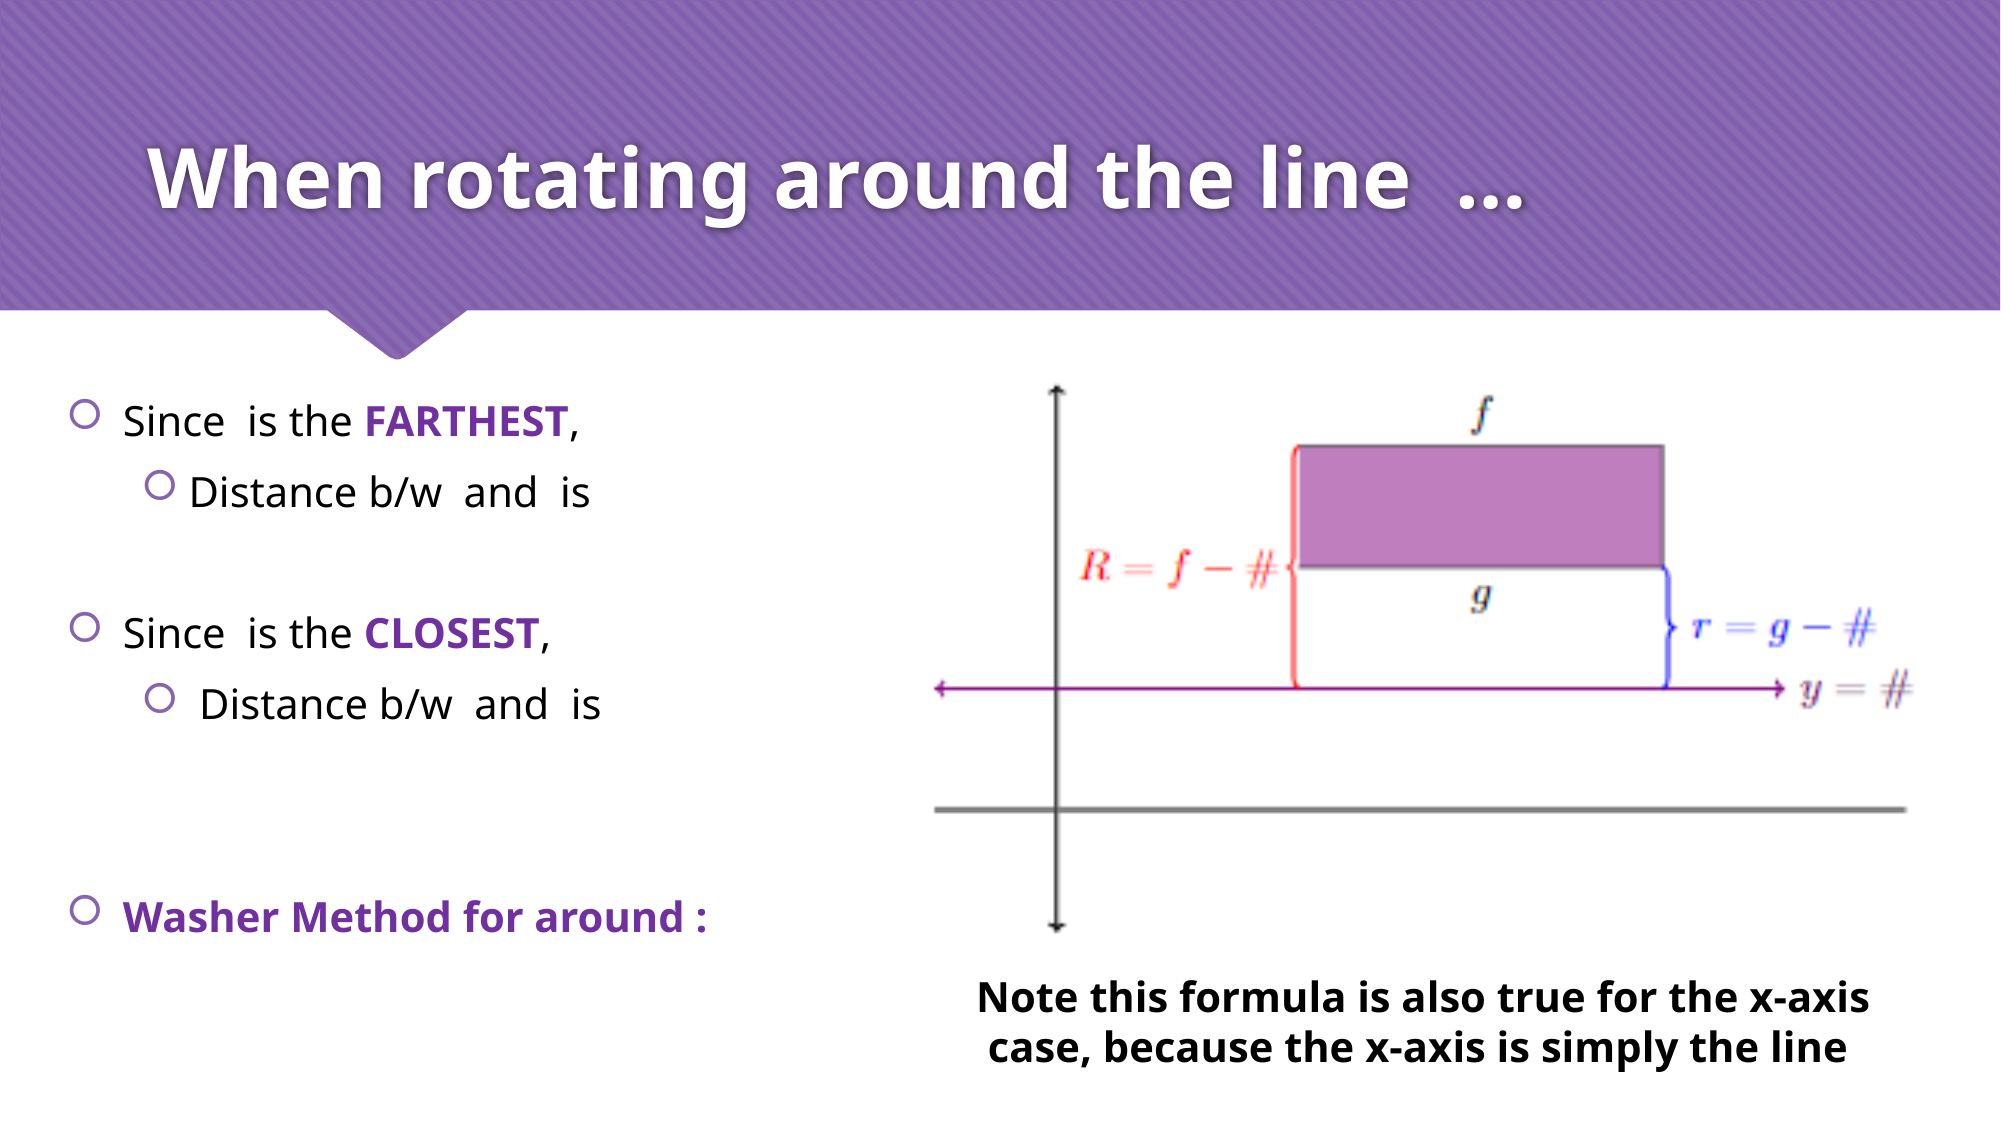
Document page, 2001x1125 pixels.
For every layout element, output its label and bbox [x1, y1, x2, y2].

text_box [929, 622, 1001, 783]
picture [914, 335, 1933, 944]
